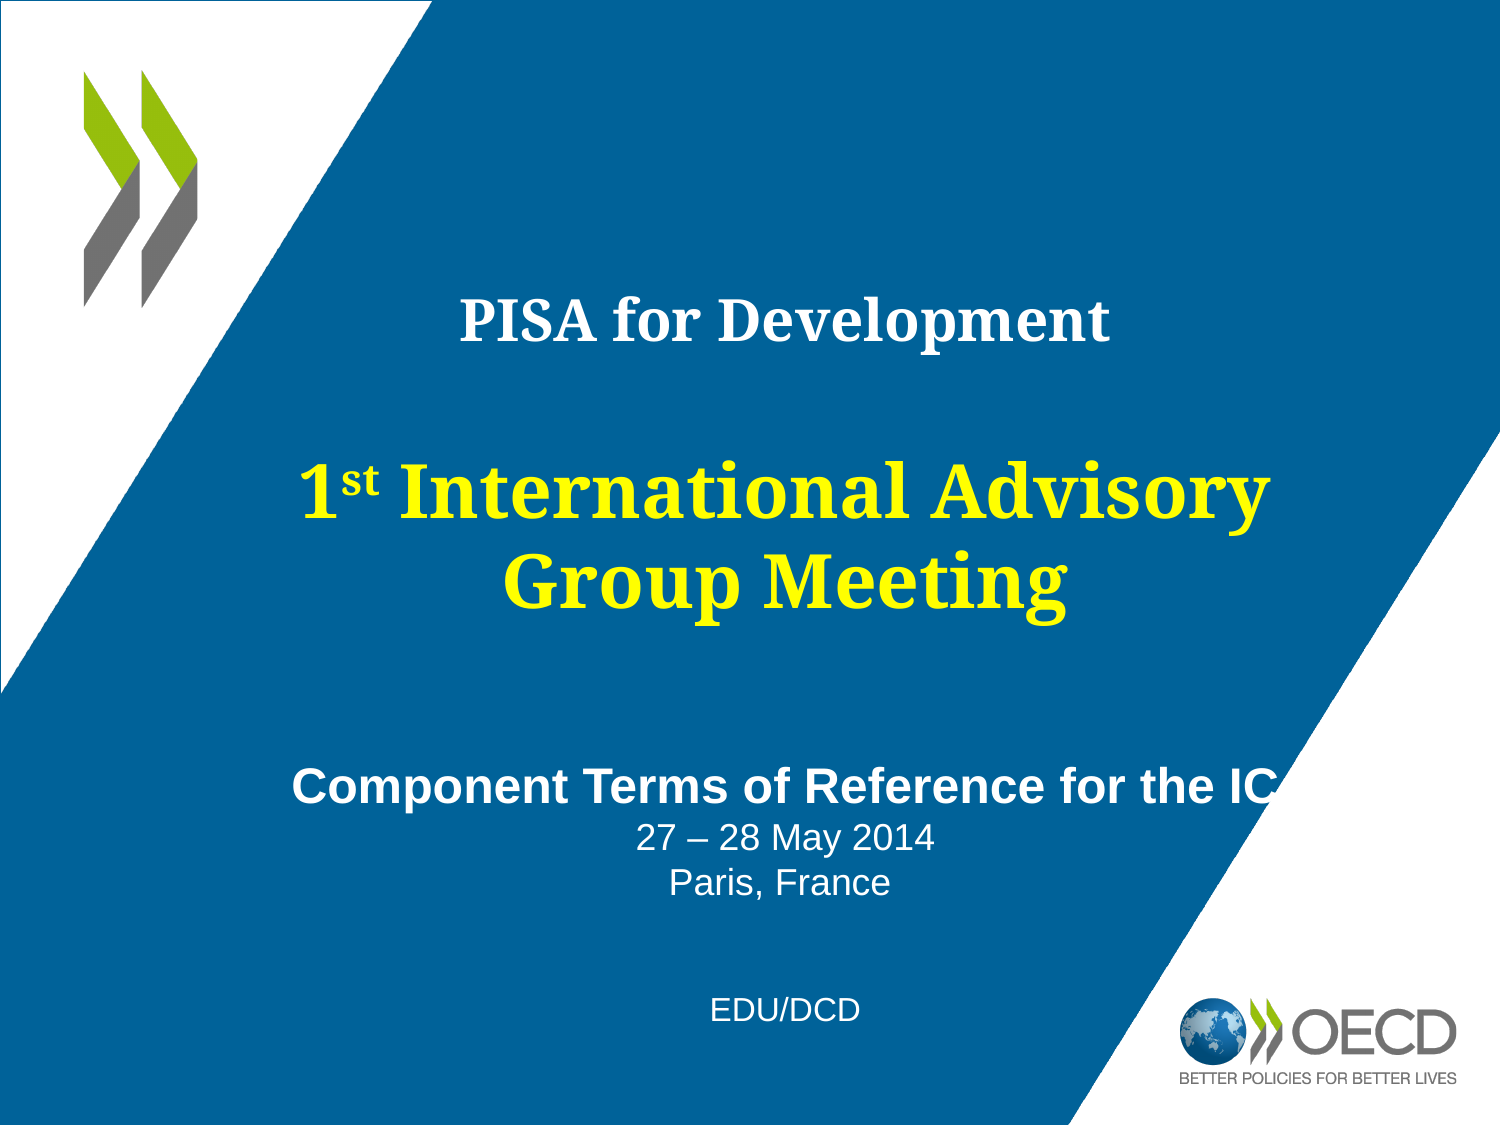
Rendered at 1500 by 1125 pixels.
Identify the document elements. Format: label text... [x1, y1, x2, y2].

picture [1, 1, 432, 693]
picture [1068, 431, 1500, 1125]
text_box PISA for Development 1st International Advisory Group Meeting Component Terms of Reference for the IC 27 – 28 May 2014 Paris, France EDU/DCD [159, 541, 1412, 870]
